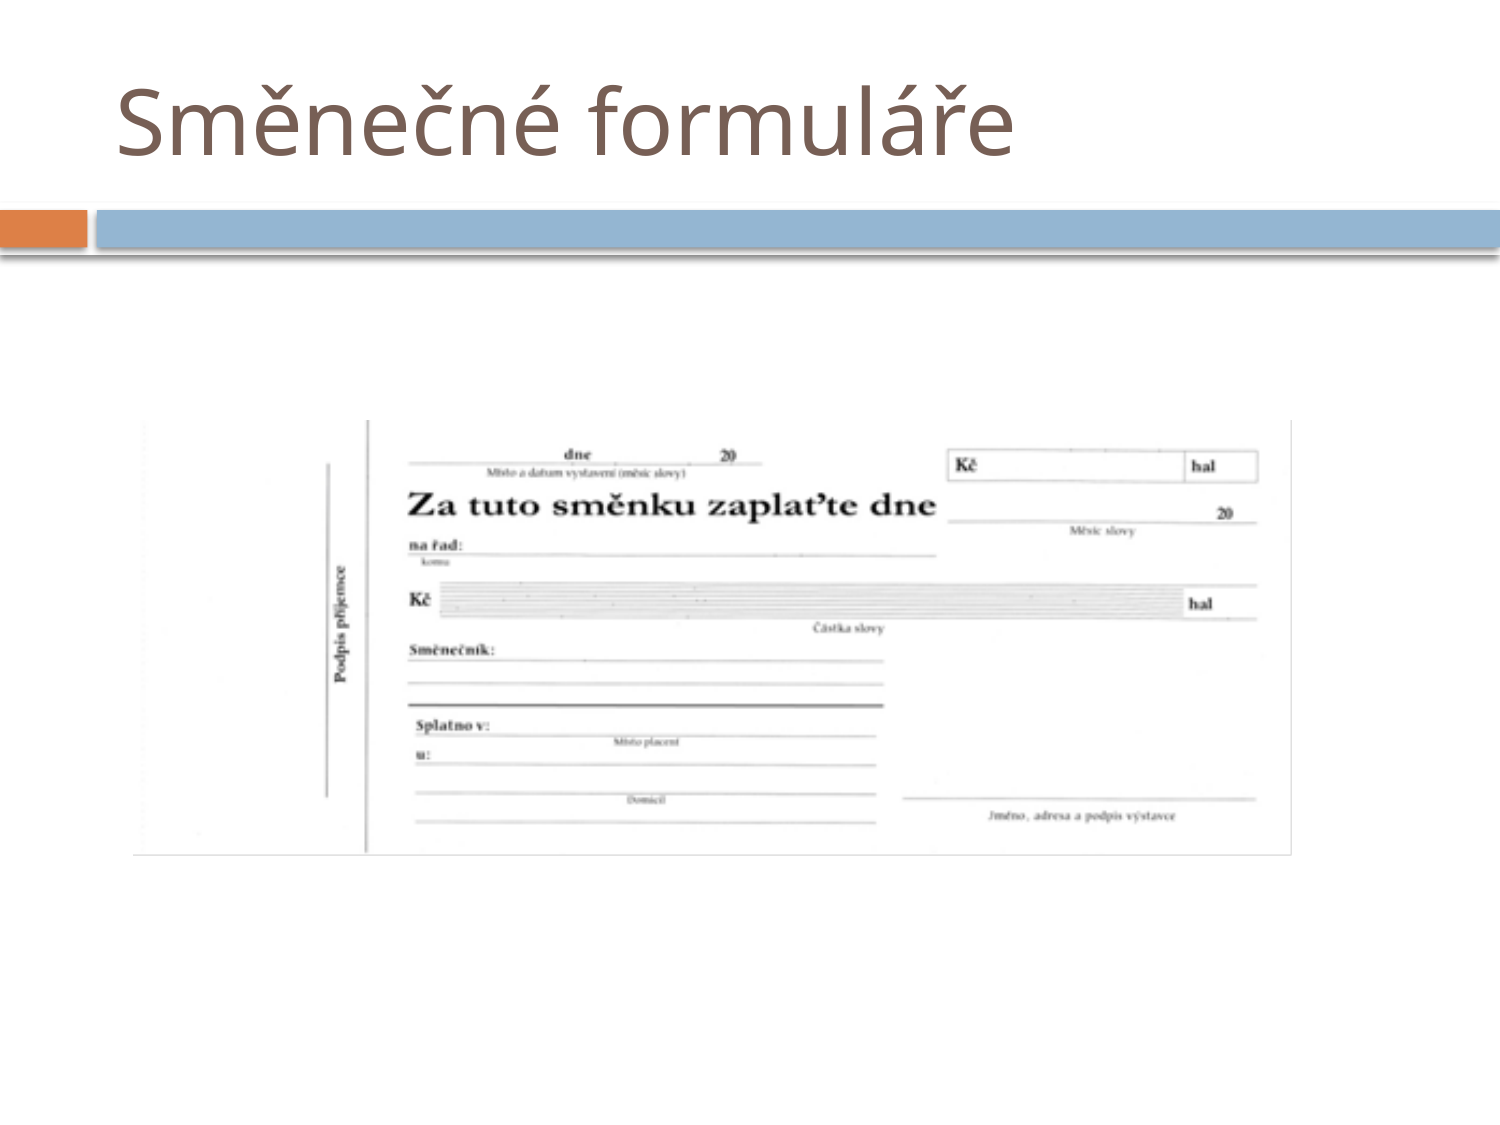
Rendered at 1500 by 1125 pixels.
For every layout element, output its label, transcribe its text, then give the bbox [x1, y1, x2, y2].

title Směnečné formuláře [100, 37, 1438, 200]
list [132, 420, 1294, 859]
